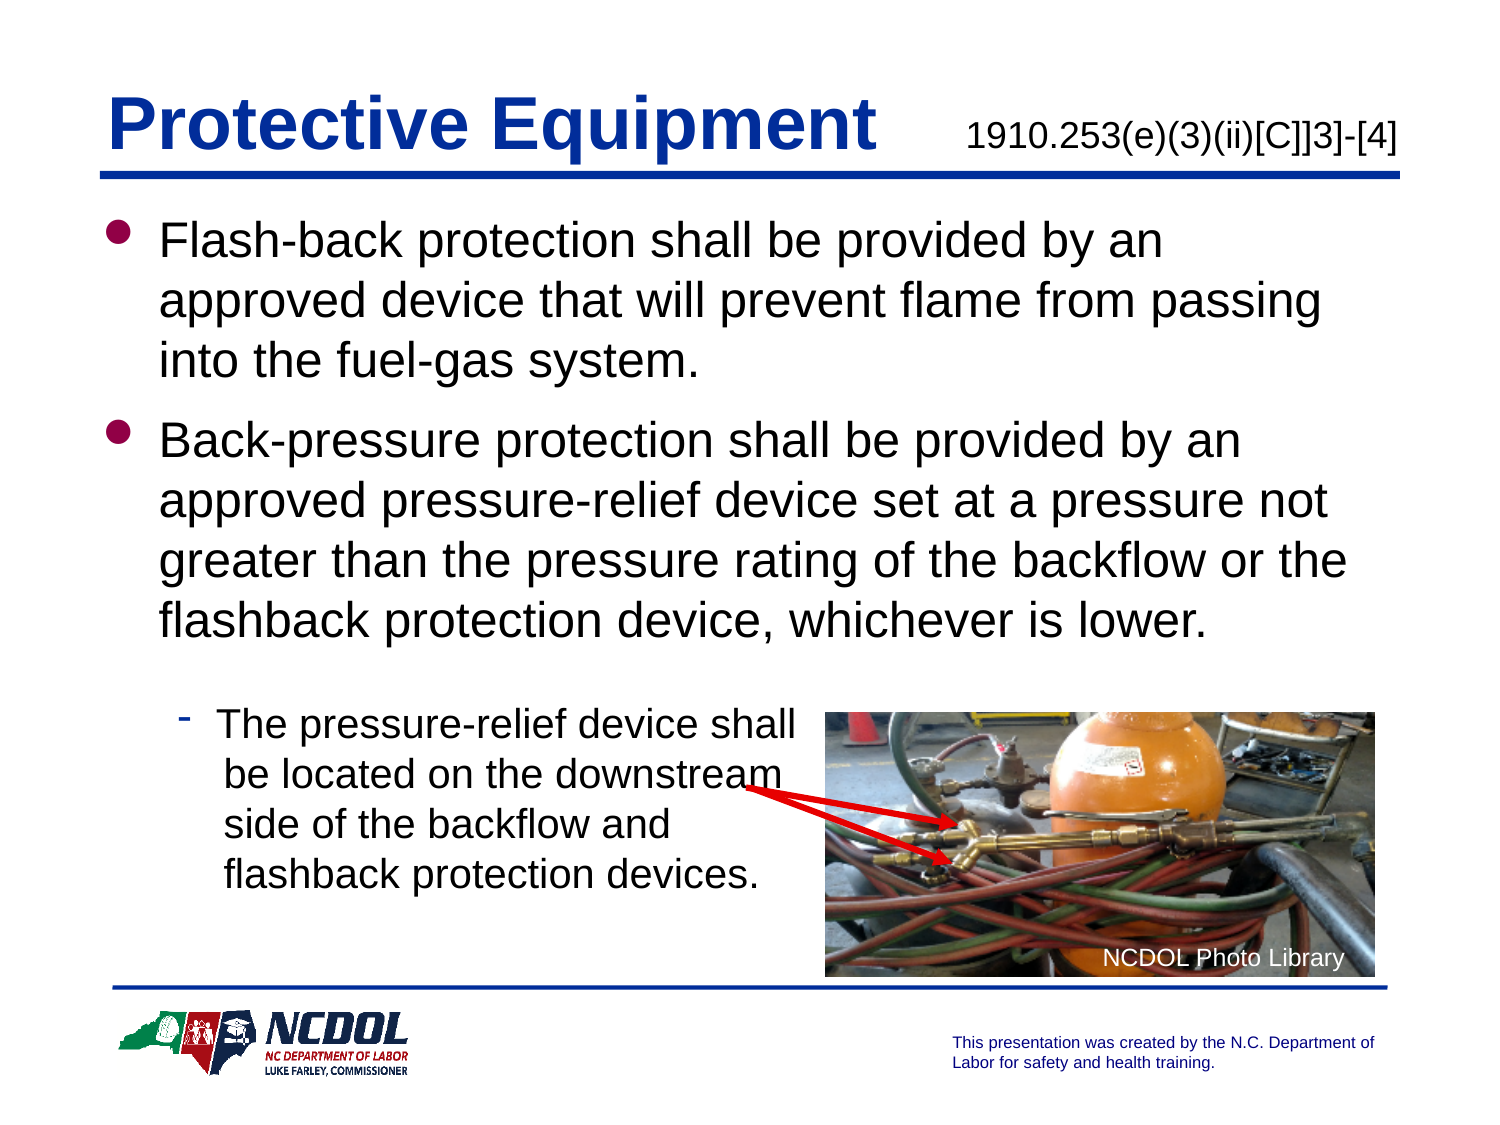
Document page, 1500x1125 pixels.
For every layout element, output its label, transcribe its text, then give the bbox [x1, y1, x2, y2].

picture [824, 712, 1376, 978]
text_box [954, 787, 959, 826]
title Protective Equipment [99, 75, 1400, 166]
list 1910.253(e)(3)(ii)[C]]3]-[4] [950, 103, 1426, 167]
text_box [749, 787, 953, 864]
picture [112, 1004, 413, 1081]
list Flash-back protection shall be provided by an approved device that will prevent flame from passing into the fuel-gas system. Back-pressure protection shall be provided by an approved pressure-relief device set at a pressure not greater than the pressure rating of the backflow or the flashback protection device, whichever is lower. The pressure-relief device shall be located on the downstream side of the backflow and flashback protection devices. [87, 200, 1400, 975]
